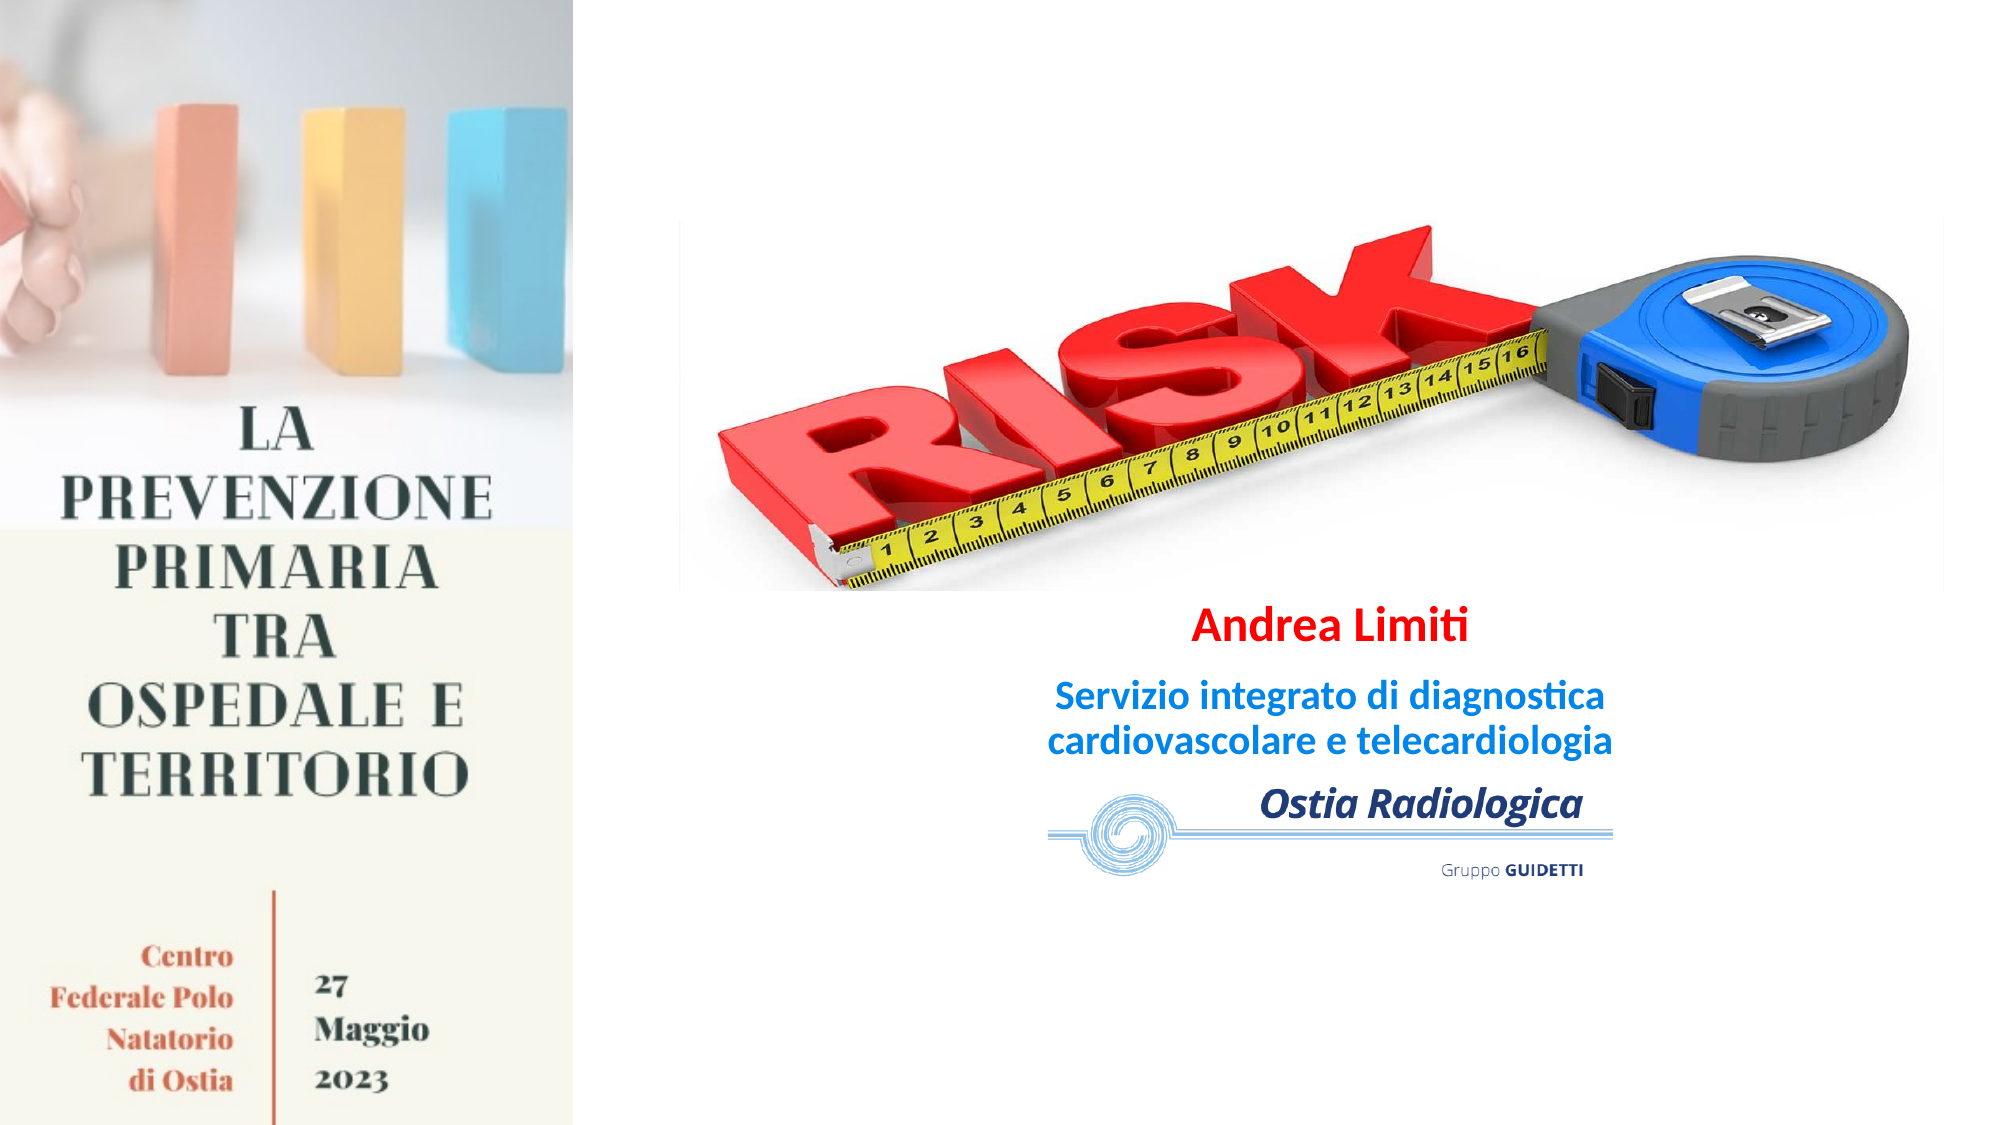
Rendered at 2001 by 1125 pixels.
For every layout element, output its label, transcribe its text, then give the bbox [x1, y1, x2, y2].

subtitle Andrea Limiti Servizio integrato di diagnostica cardiovascolare e telecardiologia [910, 591, 1750, 772]
picture [679, 220, 1944, 591]
picture [1047, 757, 1614, 904]
picture [0, 0, 573, 1125]
